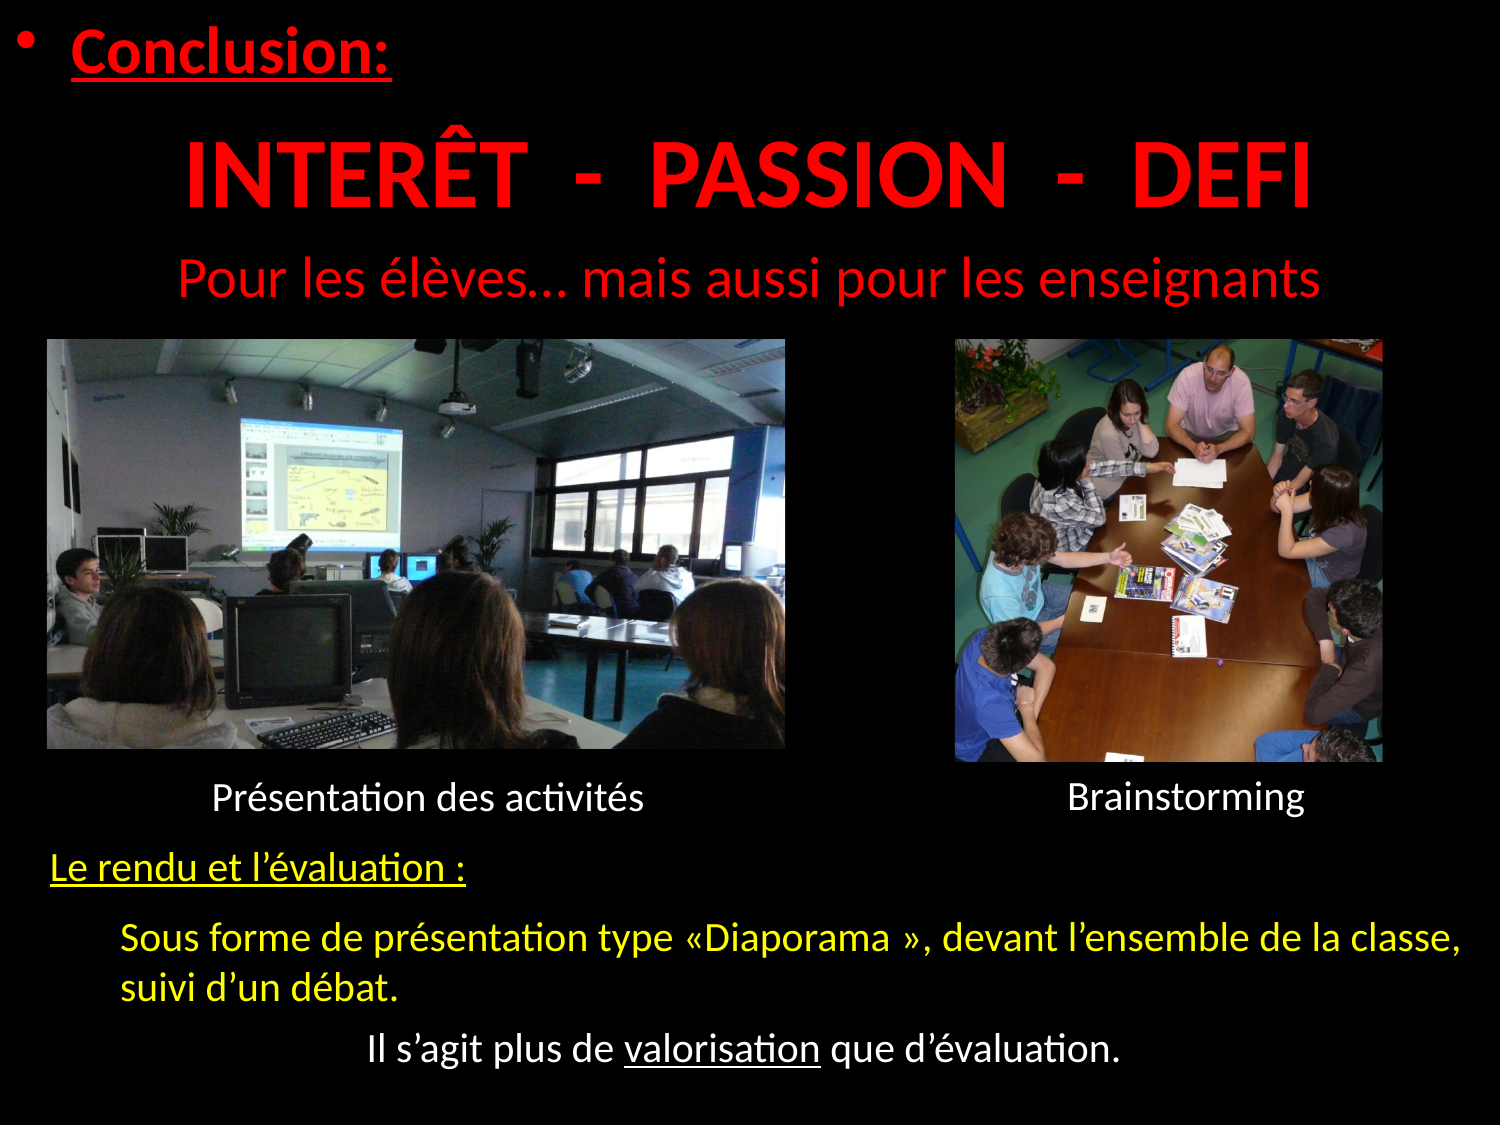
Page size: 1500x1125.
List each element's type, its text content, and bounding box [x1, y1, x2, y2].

text_box Présentation des activités [46, 762, 786, 827]
text_box Il s’agit plus de valorisation que d’évaluation. [0, 1013, 1489, 1079]
picture [954, 339, 1383, 762]
text_box Le rendu et l’évaluation : [35, 832, 680, 897]
text_box Sous forme de présentation type «Diaporama », devant l’ensemble de la classe, suivi d’un débat. [105, 902, 1500, 1018]
text_box Conclusion: INTERÊT - PASSION - DEFI Pour les élèves… mais aussi pour les enseignants [0, 0, 1500, 260]
text_box Brainstorming [902, 761, 1442, 827]
picture [46, 339, 786, 750]
